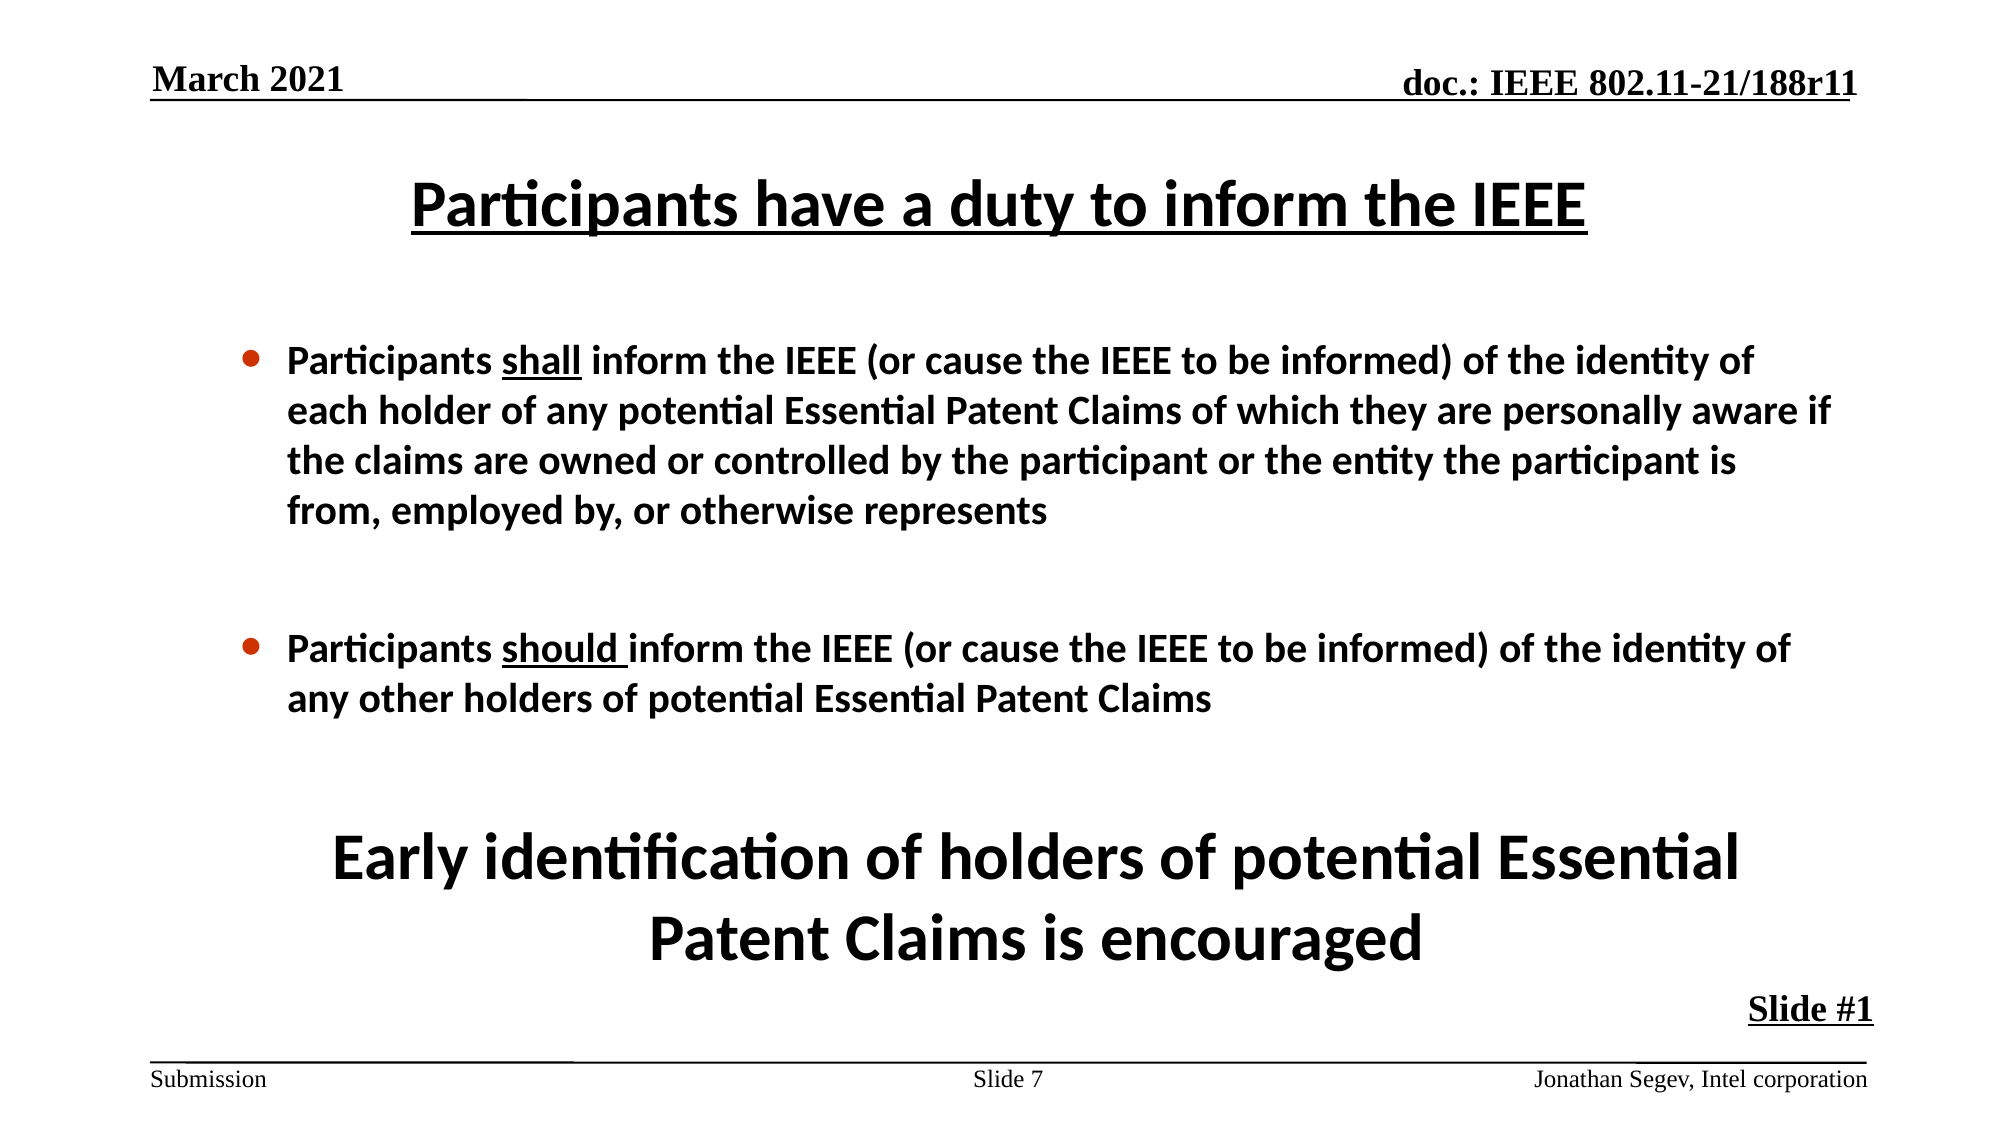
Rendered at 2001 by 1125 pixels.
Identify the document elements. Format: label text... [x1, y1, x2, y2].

footer Jonathan Segev, Intel corporation [1171, 1061, 1869, 1093]
text_box Slide #1 [1733, 976, 1890, 1037]
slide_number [152, 54, 563, 100]
list Participants shall inform the IEEE (or cause the IEEE to be informed) of the identity of each holder of any potential Essential Patent Claims of which they are personally aware if the claims are owned or controlled by the participant or the entity the participant is from, employed by, or otherwise represents Participants should inform the IEEE (or cause the IEEE to be informed) of the identity of any other holders of potential Essential Patent Claims Early identification of holders of potential Essential Patent Claims is encouraged [149, 324, 1850, 1000]
slide_number Slide 7 [950, 1061, 1067, 1123]
title Participants have a duty to inform the IEEE [149, 112, 1850, 288]
